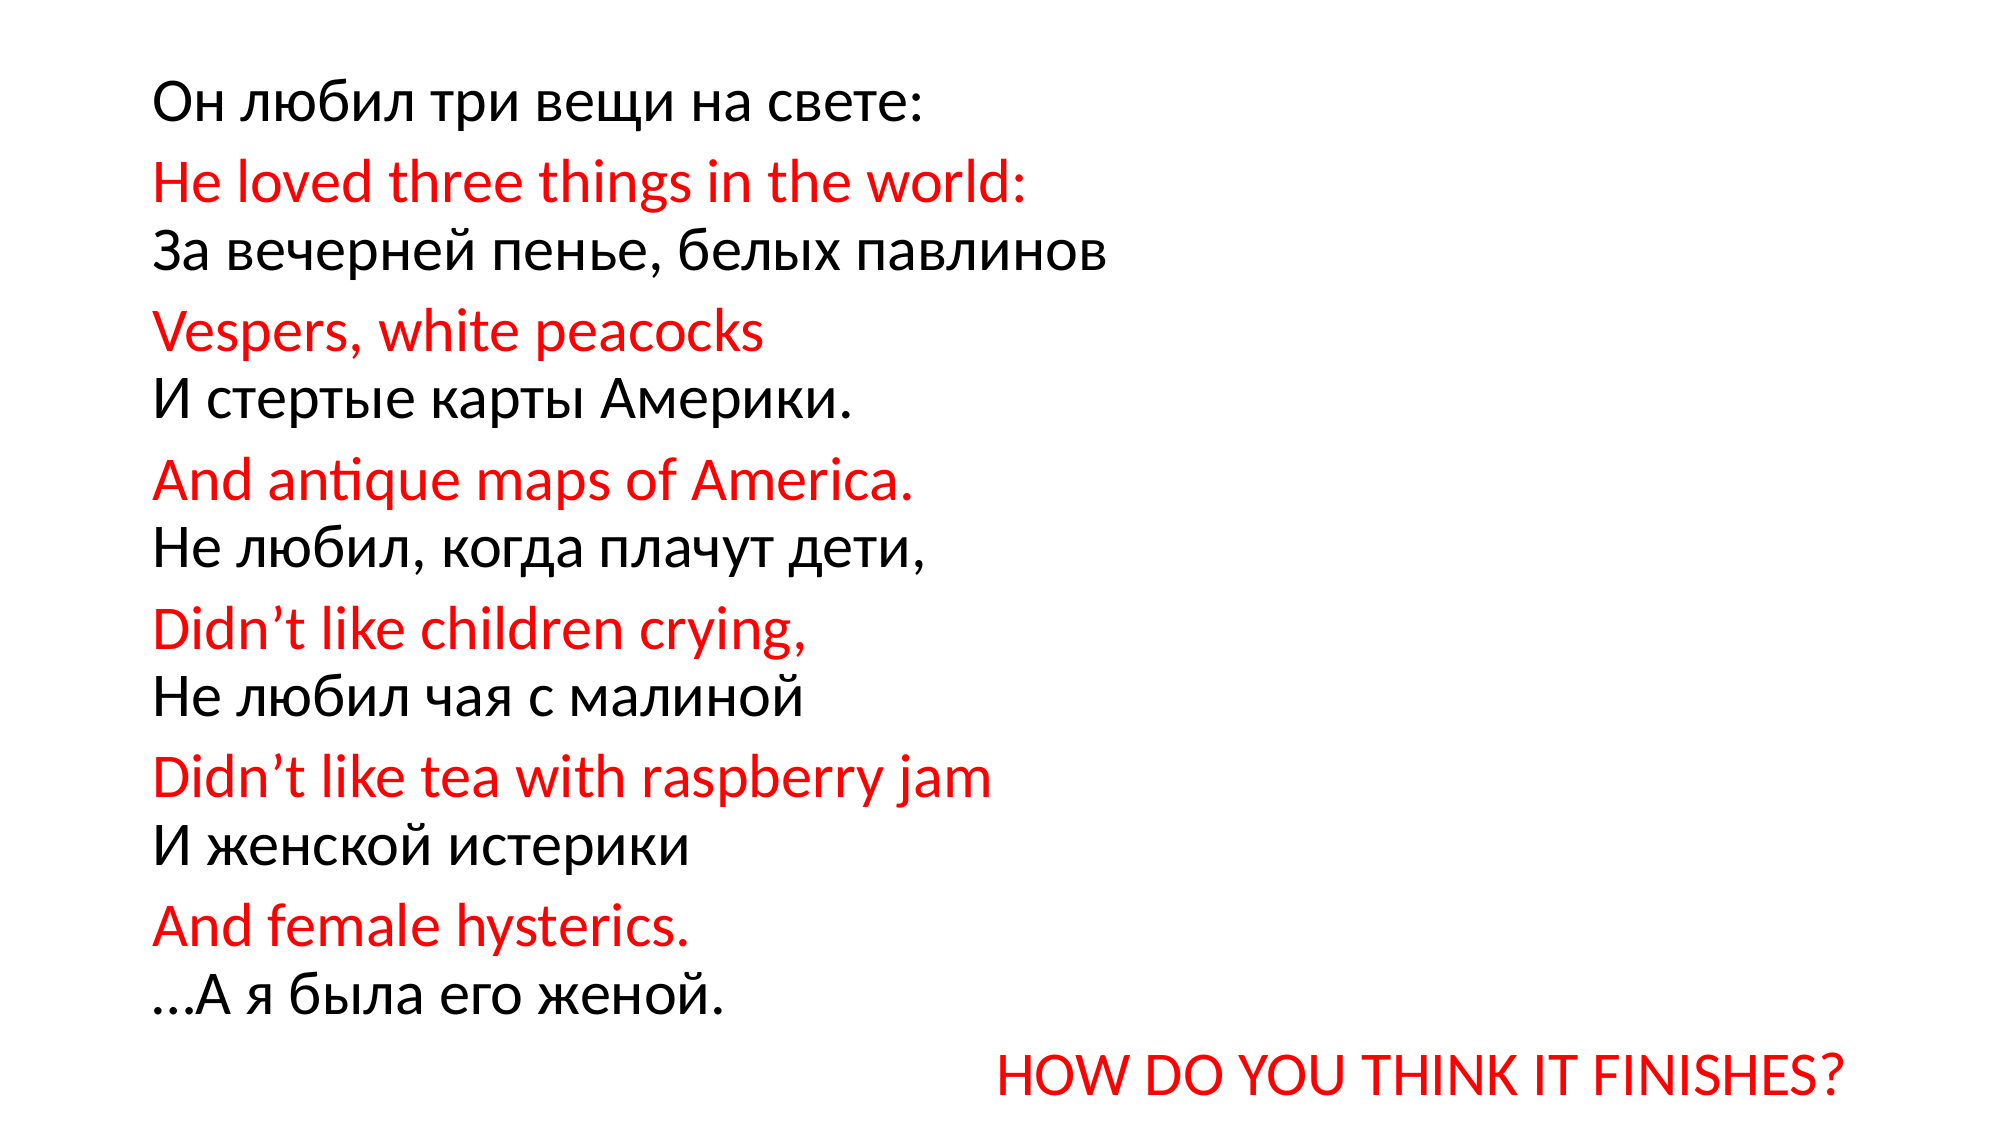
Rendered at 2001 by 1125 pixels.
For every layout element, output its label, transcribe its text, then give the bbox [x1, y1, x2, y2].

list Он любил три вещи на свете: He loved three things in the world: За вечерней пенье, белых павлинов Vespers, white peacocks И стертые карты Америки. And antique maps of America. Не любил, когда плачут дети, Didn’t like children crying, Не любил чая с малиной Didn’t like tea with raspberry jam И женской истерики And female hysterics. …А я была его женой. HOW DO YOU THINK IT FINISHES? [137, 59, 1863, 1125]
